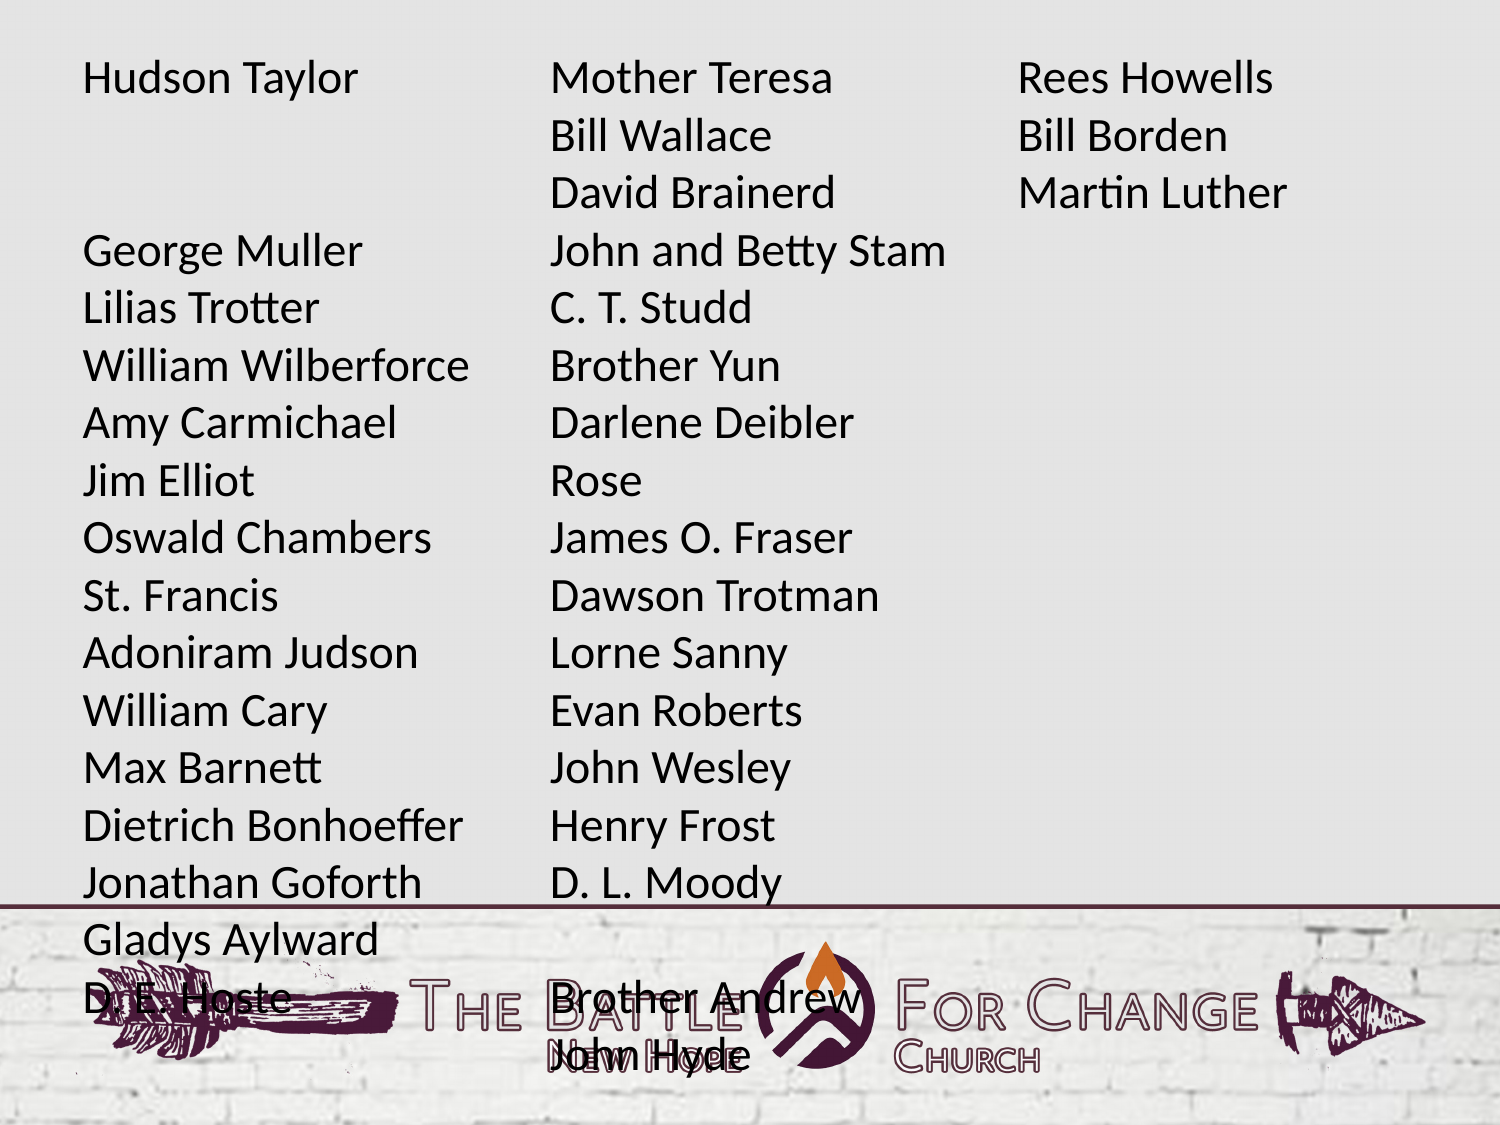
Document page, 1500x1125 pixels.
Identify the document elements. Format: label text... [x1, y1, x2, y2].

picture [0, 0, 1500, 1125]
list Hudson Taylor George Muller Lilias Trotter William Wilberforce Amy Carmichael Jim Elliot Oswald Chambers St. Francis Adoniram Judson William Cary Max Barnett Dietrich Bonhoeffer Jonathan Goforth Gladys Aylward D. E. Hoste Mother Teresa Bill Wallace David Brainerd John and Betty Stam C. T. Studd Brother Yun Darlene Deibler Rose James O. Fraser Dawson Trotman Lorne Sanny Evan Roberts John Wesley Henry Frost D. L. Moody Brother Andrew John Hyde Rees Howells Bill Borden Martin Luther [74, 38, 1426, 1125]
